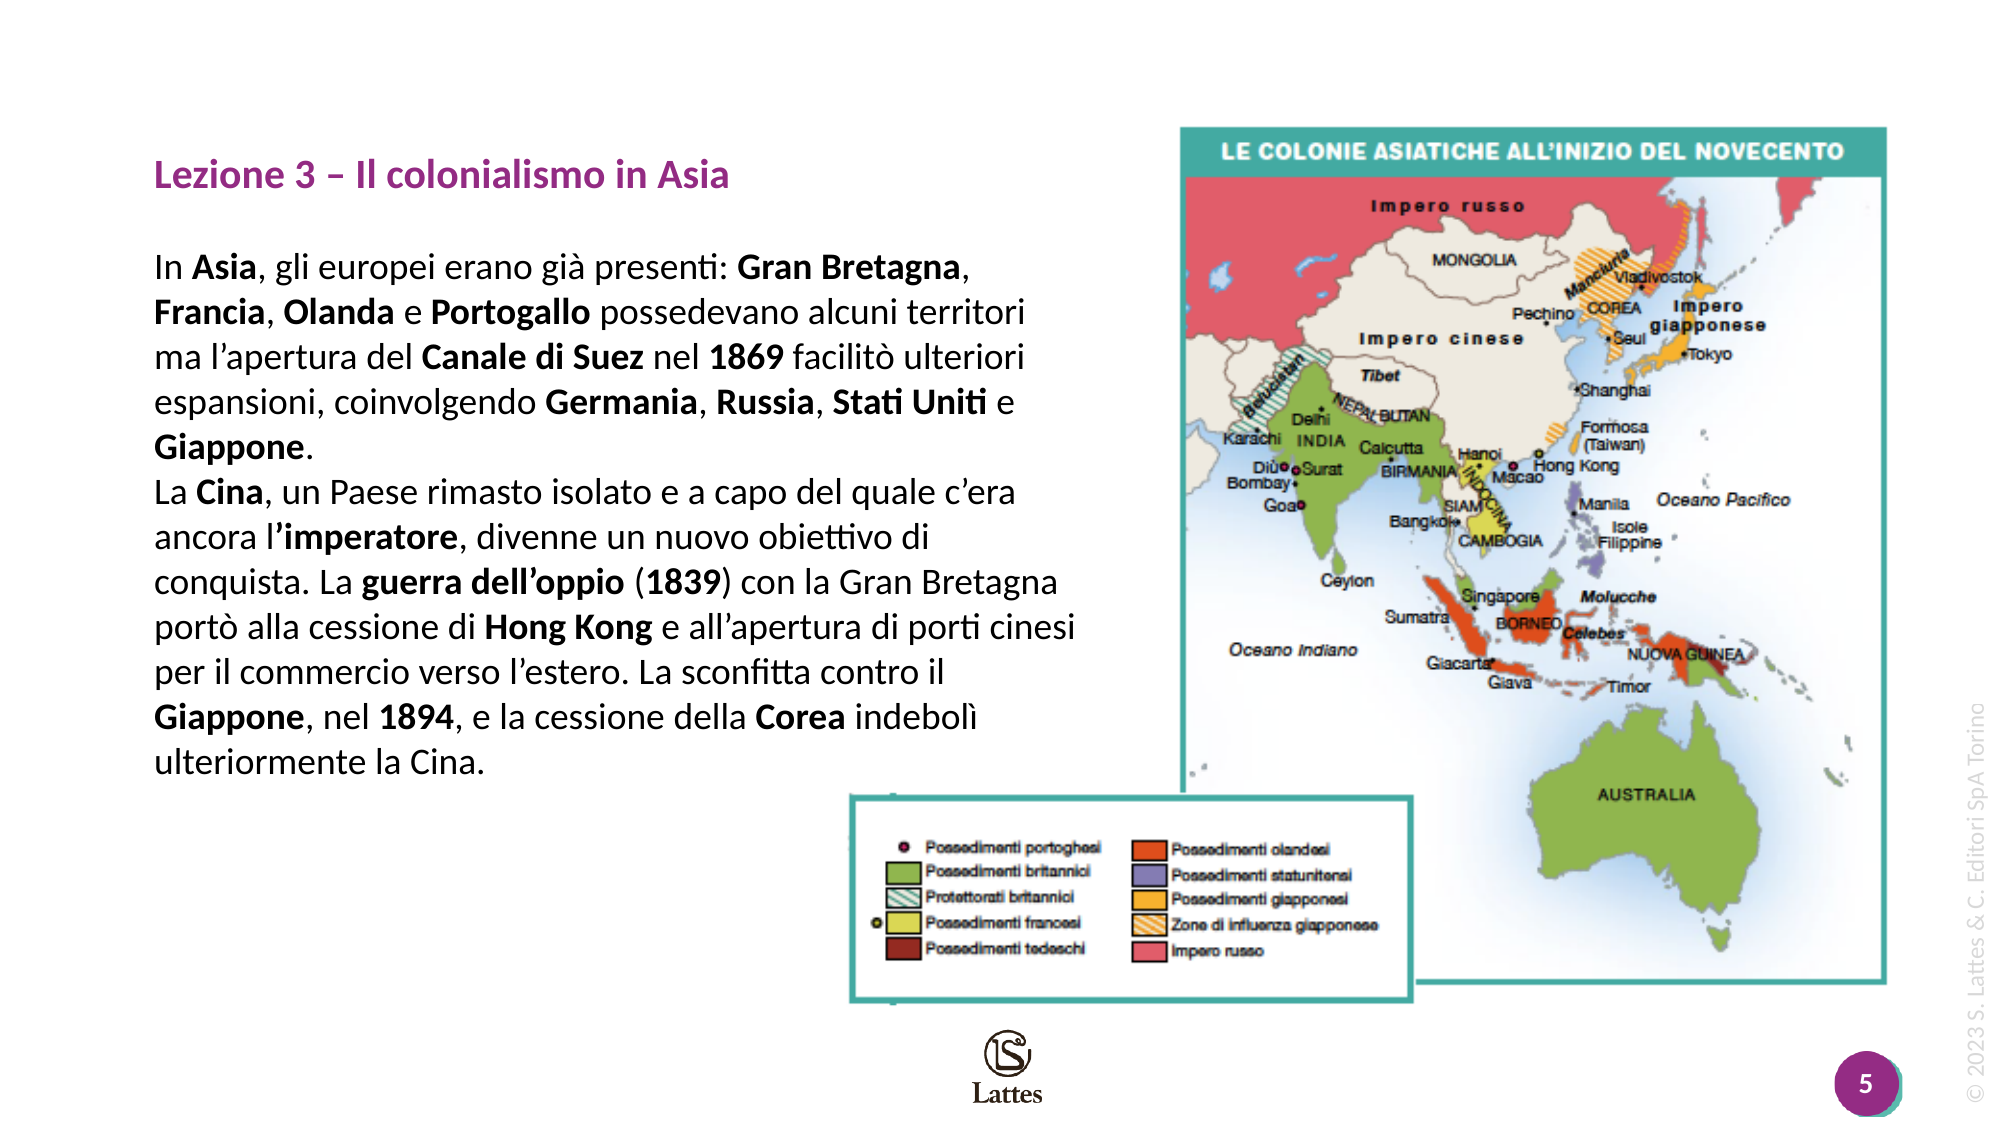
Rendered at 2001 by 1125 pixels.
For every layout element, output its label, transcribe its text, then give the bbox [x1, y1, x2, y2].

text_box Lezione 3 – Il colonialismo in Asia In Asia, gli europei erano già presenti: Gran Bretagna, Francia, Olanda e Portogallo possedevano alcuni territori ma l’apertura del Canale di Suez nel 1869 facilitò ulteriori espansioni, coinvolgendo Germania, Russia, Stati Uniti e Giappone. La Cina, un Paese rimasto isolato e a capo del quale c’era ancora l’imperatore, divenne un nuovo obiettivo di conquista. La guerra dell’oppio (1839) con la Gran Bretagna portò alla cessione di Hong Kong e all’apertura di porti cinesi per il commercio verso l’estero. La sconfitta contro il Giappone, nel 1894, e la cessione della Corea indebolì ulteriormente la Cina. [139, 139, 1094, 790]
picture [971, 1029, 1042, 1103]
picture [837, 116, 1895, 1017]
